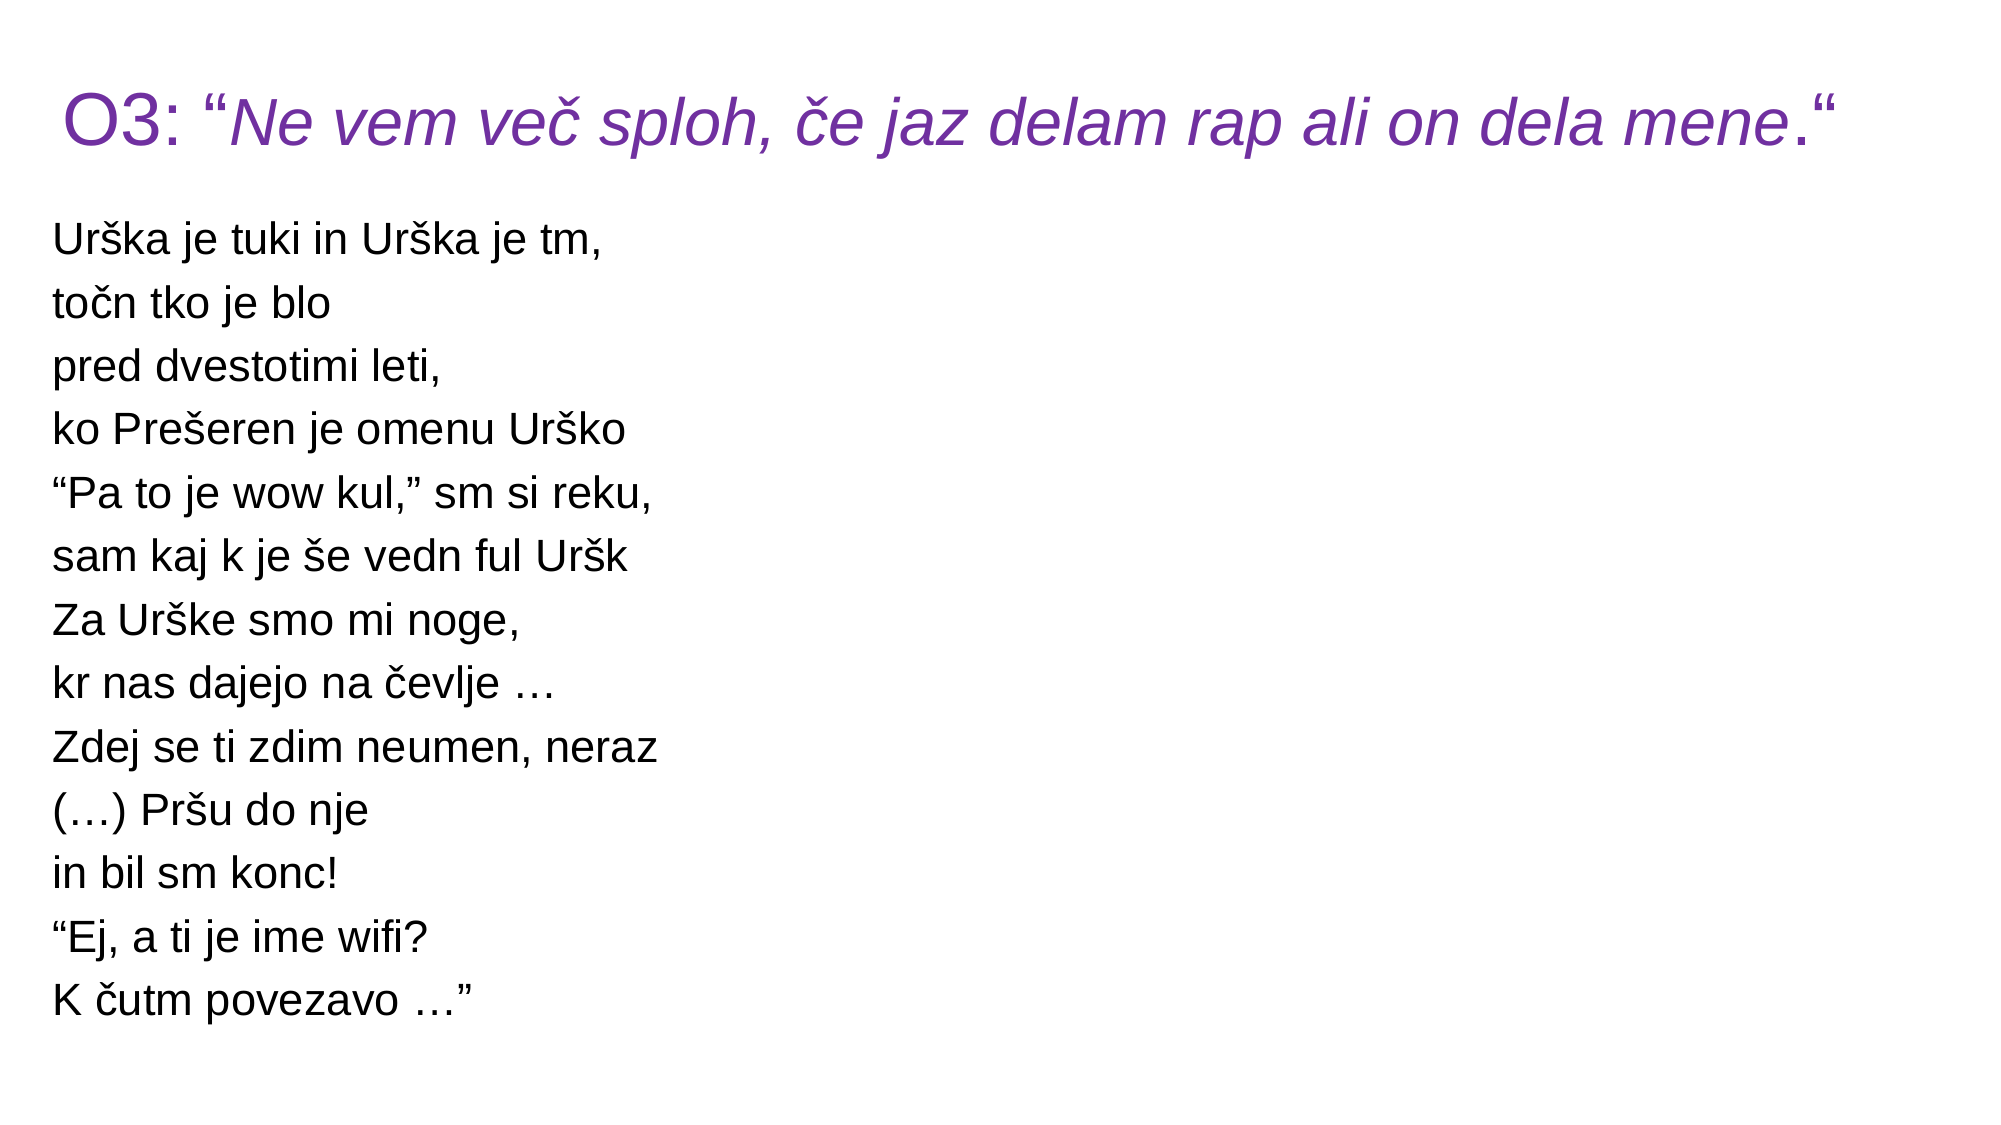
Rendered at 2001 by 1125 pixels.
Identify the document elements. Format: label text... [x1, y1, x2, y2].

list Urška je tuki in Urška je tm, točn tko je blo pred dvestotimi leti, ko Prešeren je omenu Urško v pesmi. “Pa to je wow kul,” sm si reku, sam kaj k je še vedn ful Uršk na svetu. (…) Za Urške smo mi noge, kr nas dajejo na čevlje … Zdej se ti zdim neumen, nerazumen, razumem! (…) Pršu do nje in bil sm konc! “Ej, a ti je ime wifi? K čutm povezavo …” [37, 201, 1863, 1037]
title O3: “Ne vem več sploh, če jaz delam rap ali on dela mene.“ [37, 59, 1863, 172]
